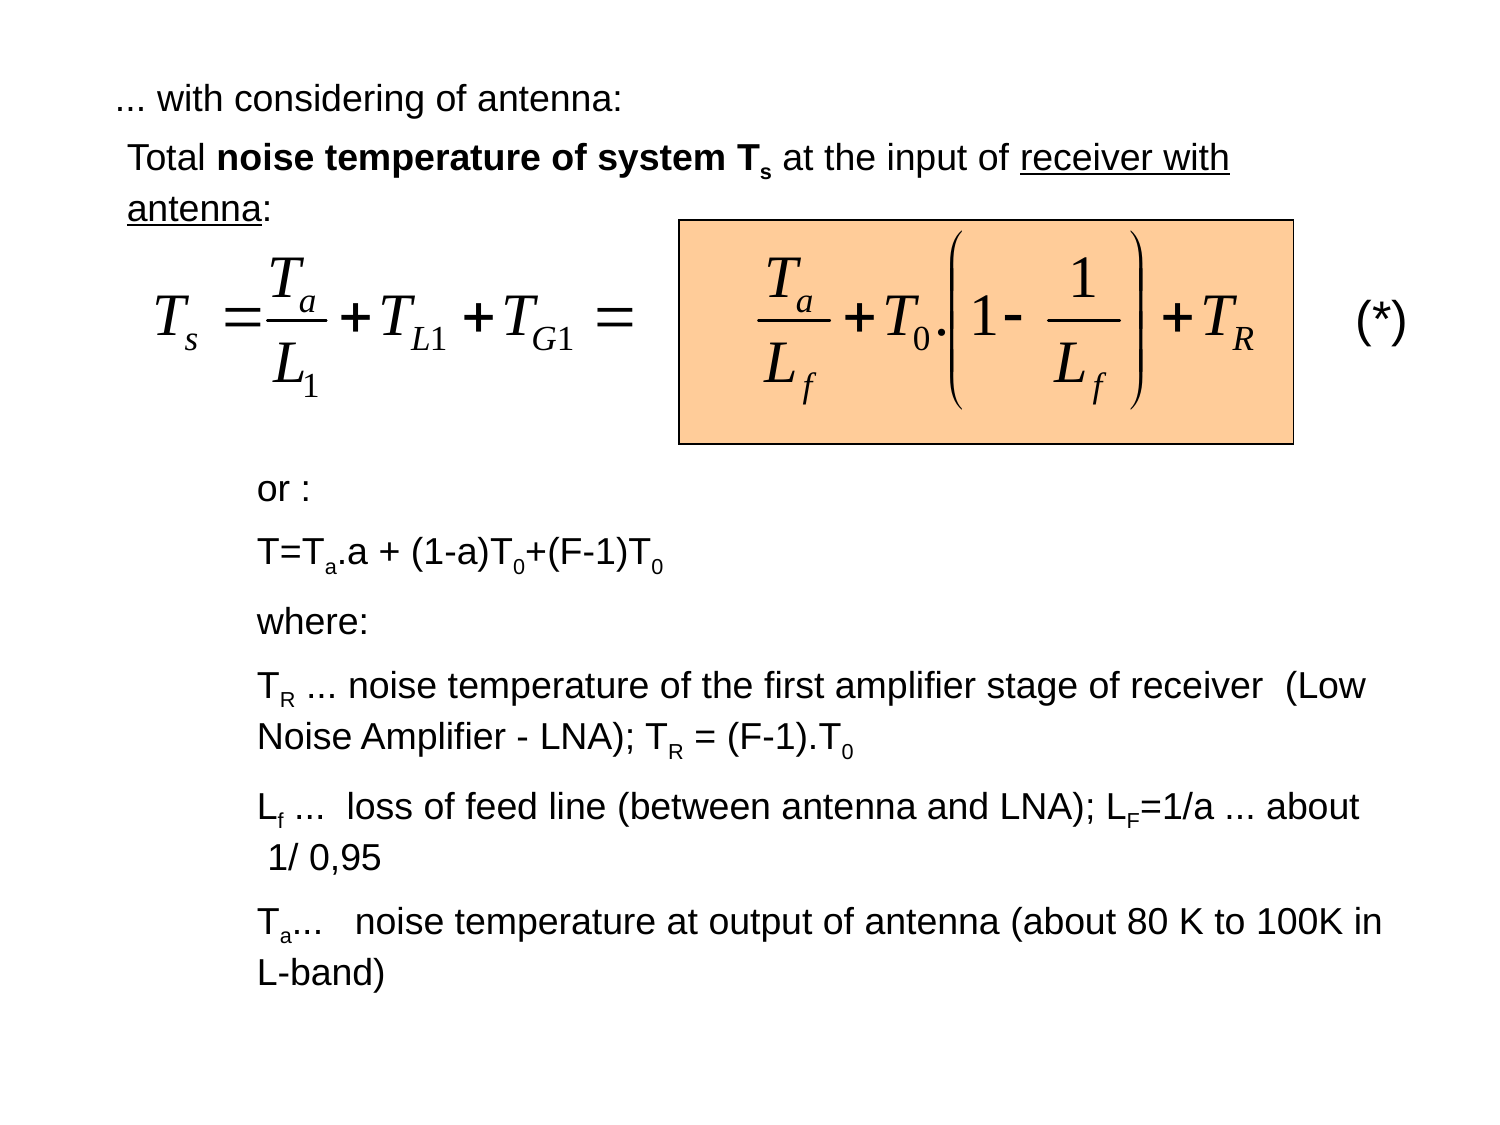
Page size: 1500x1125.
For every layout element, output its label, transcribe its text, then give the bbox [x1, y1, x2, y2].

text_box ... with considering of antenna: [100, 66, 1010, 127]
text_box (*) [1340, 278, 1447, 354]
text_box or : T=Ta.a + (1-a)T0+(F-1)T0 where: TR ... noise temperature of the first amplifier stage of receiver (Low Noise Amplifier - LNA); TR = (F-1).T0 Lf ... loss of feed line (between antenna and LNA); LF=1/a ... about 1/ 0,95 Ta... noise temperature at output of antenna (about 80 K to 100K in L-band) [242, 456, 1400, 1001]
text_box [147, 219, 1267, 421]
text_box [679, 237, 1294, 445]
text_box Total noise temperature of system Ts at the input of receiver with antenna: [112, 125, 1400, 237]
